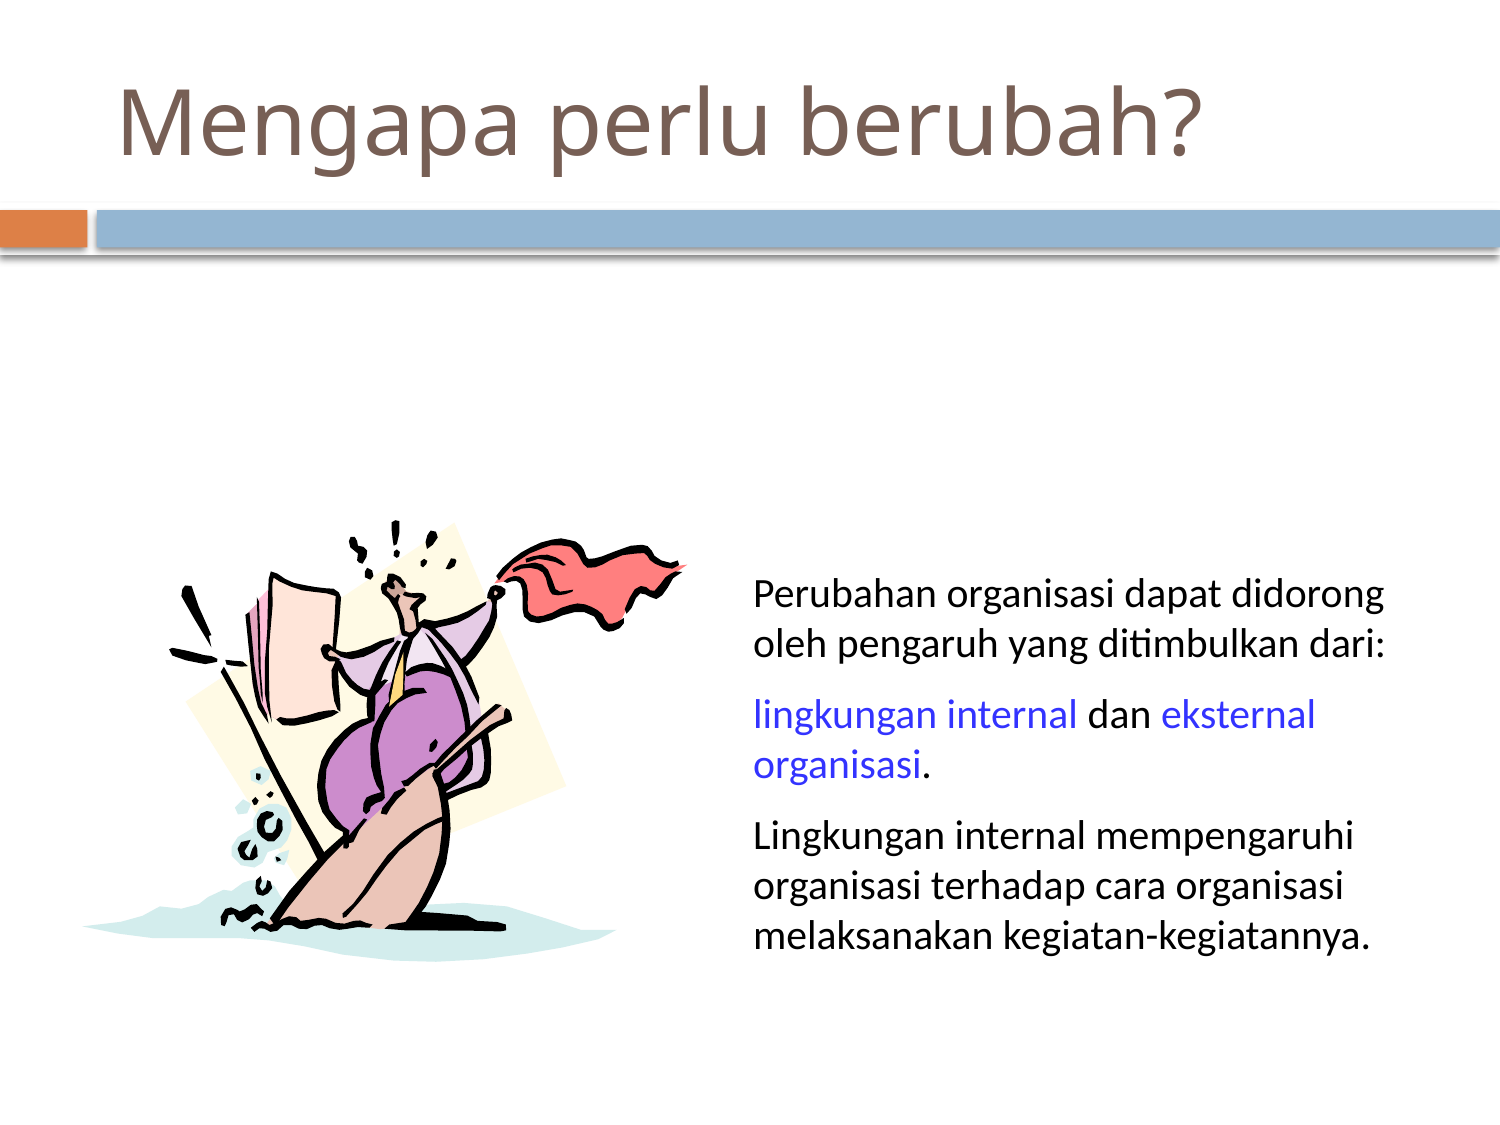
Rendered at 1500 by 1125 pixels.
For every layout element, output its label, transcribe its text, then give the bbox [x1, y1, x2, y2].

title Mengapa perlu berubah? [100, 37, 1438, 200]
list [81, 515, 692, 967]
text_box Perubahan organisasi dapat didorong oleh pengaruh yang ditimbulkan dari: lingkungan internal dan eksternal organisasi. Lingkungan internal mempengaruhi organisasi terhadap cara organisasi melaksanakan kegiatan-kegiatannya. [738, 558, 1418, 966]
